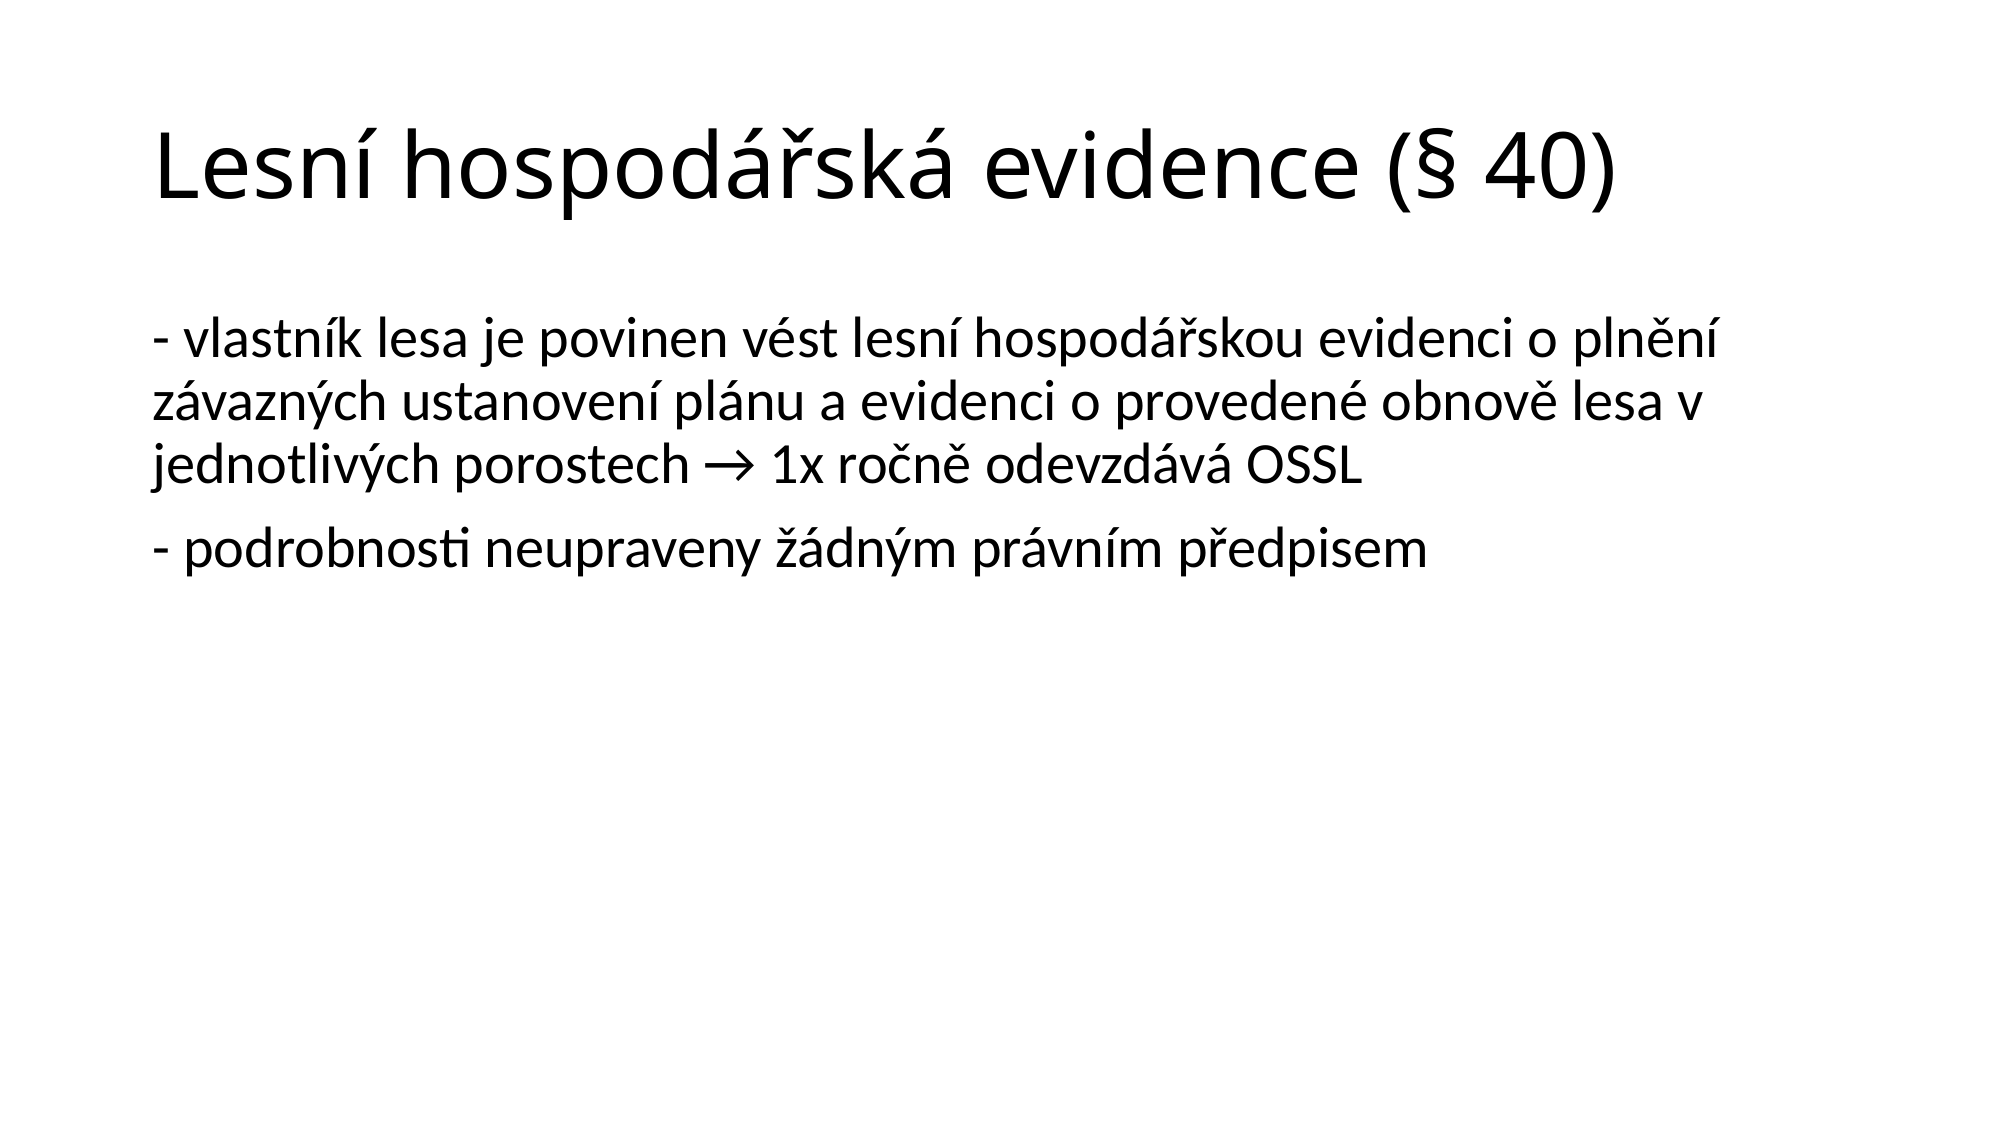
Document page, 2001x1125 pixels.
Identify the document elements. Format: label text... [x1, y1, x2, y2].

list - vlastník lesa je povinen vést lesní hospodářskou evidenci o plnění závazných ustanovení plánu a evidenci o provedené obnově lesa v jednotlivých porostech → 1x ročně odevzdává OSSL - podrobnosti neupraveny žádným právním předpisem [137, 299, 1863, 1014]
title Lesní hospodářská evidence (§ 40) [137, 59, 1863, 278]
